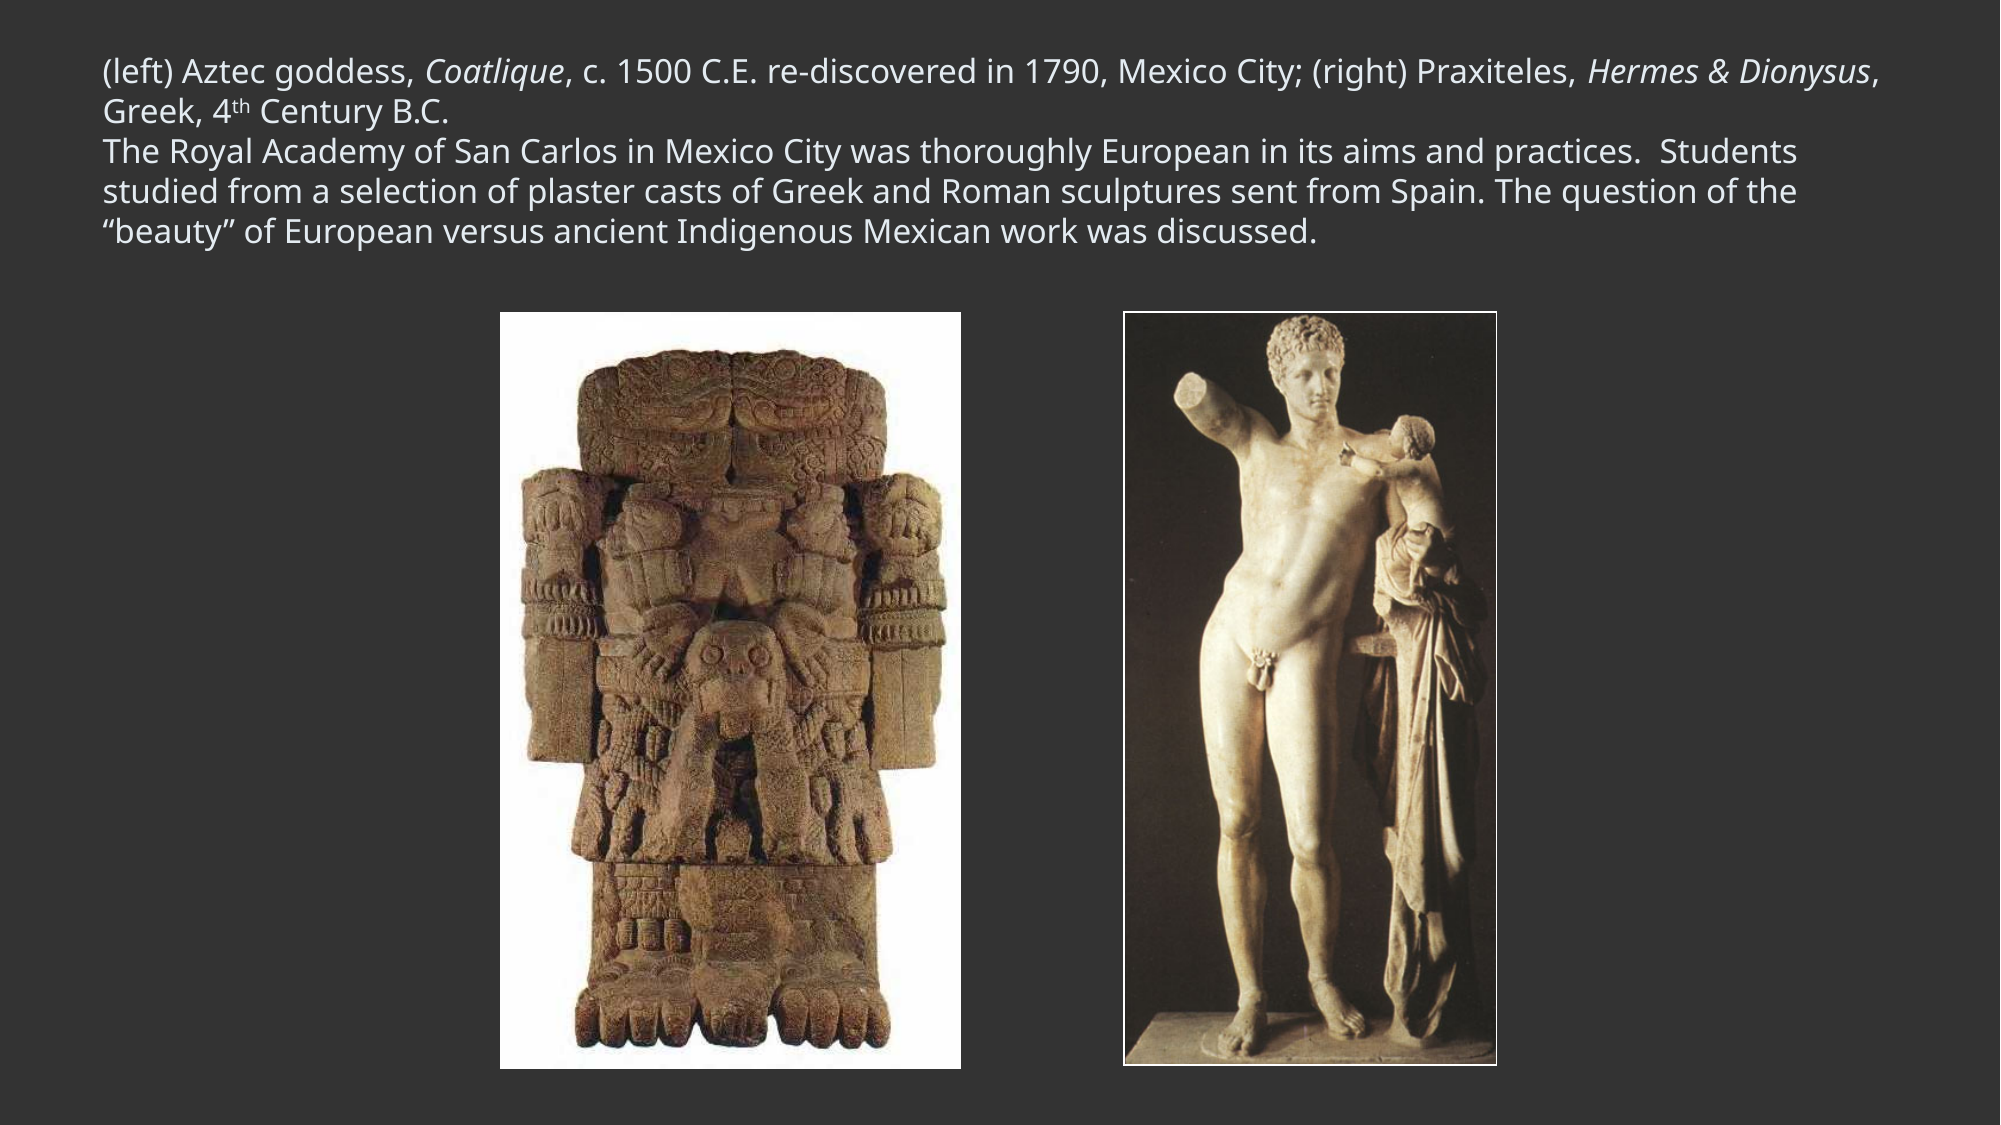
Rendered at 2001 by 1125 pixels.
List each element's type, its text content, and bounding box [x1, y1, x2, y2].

title (left) Aztec goddess, Coatlique, c. 1500 C.E. re-discovered in 1790, Mexico City; (right) Praxiteles, Hermes & Dionysus, Greek, 4th Century B.C. The Royal Academy of San Carlos in Mexico City was thoroughly European in its aims and practices. Students studied from a selection of plaster casts of Greek and Roman sculptures sent from Spain. The question of the “beauty” of European versus ancient Indigenous Mexican work was discussed. [87, 0, 1938, 301]
picture [499, 312, 961, 1069]
picture [1124, 312, 1497, 1065]
